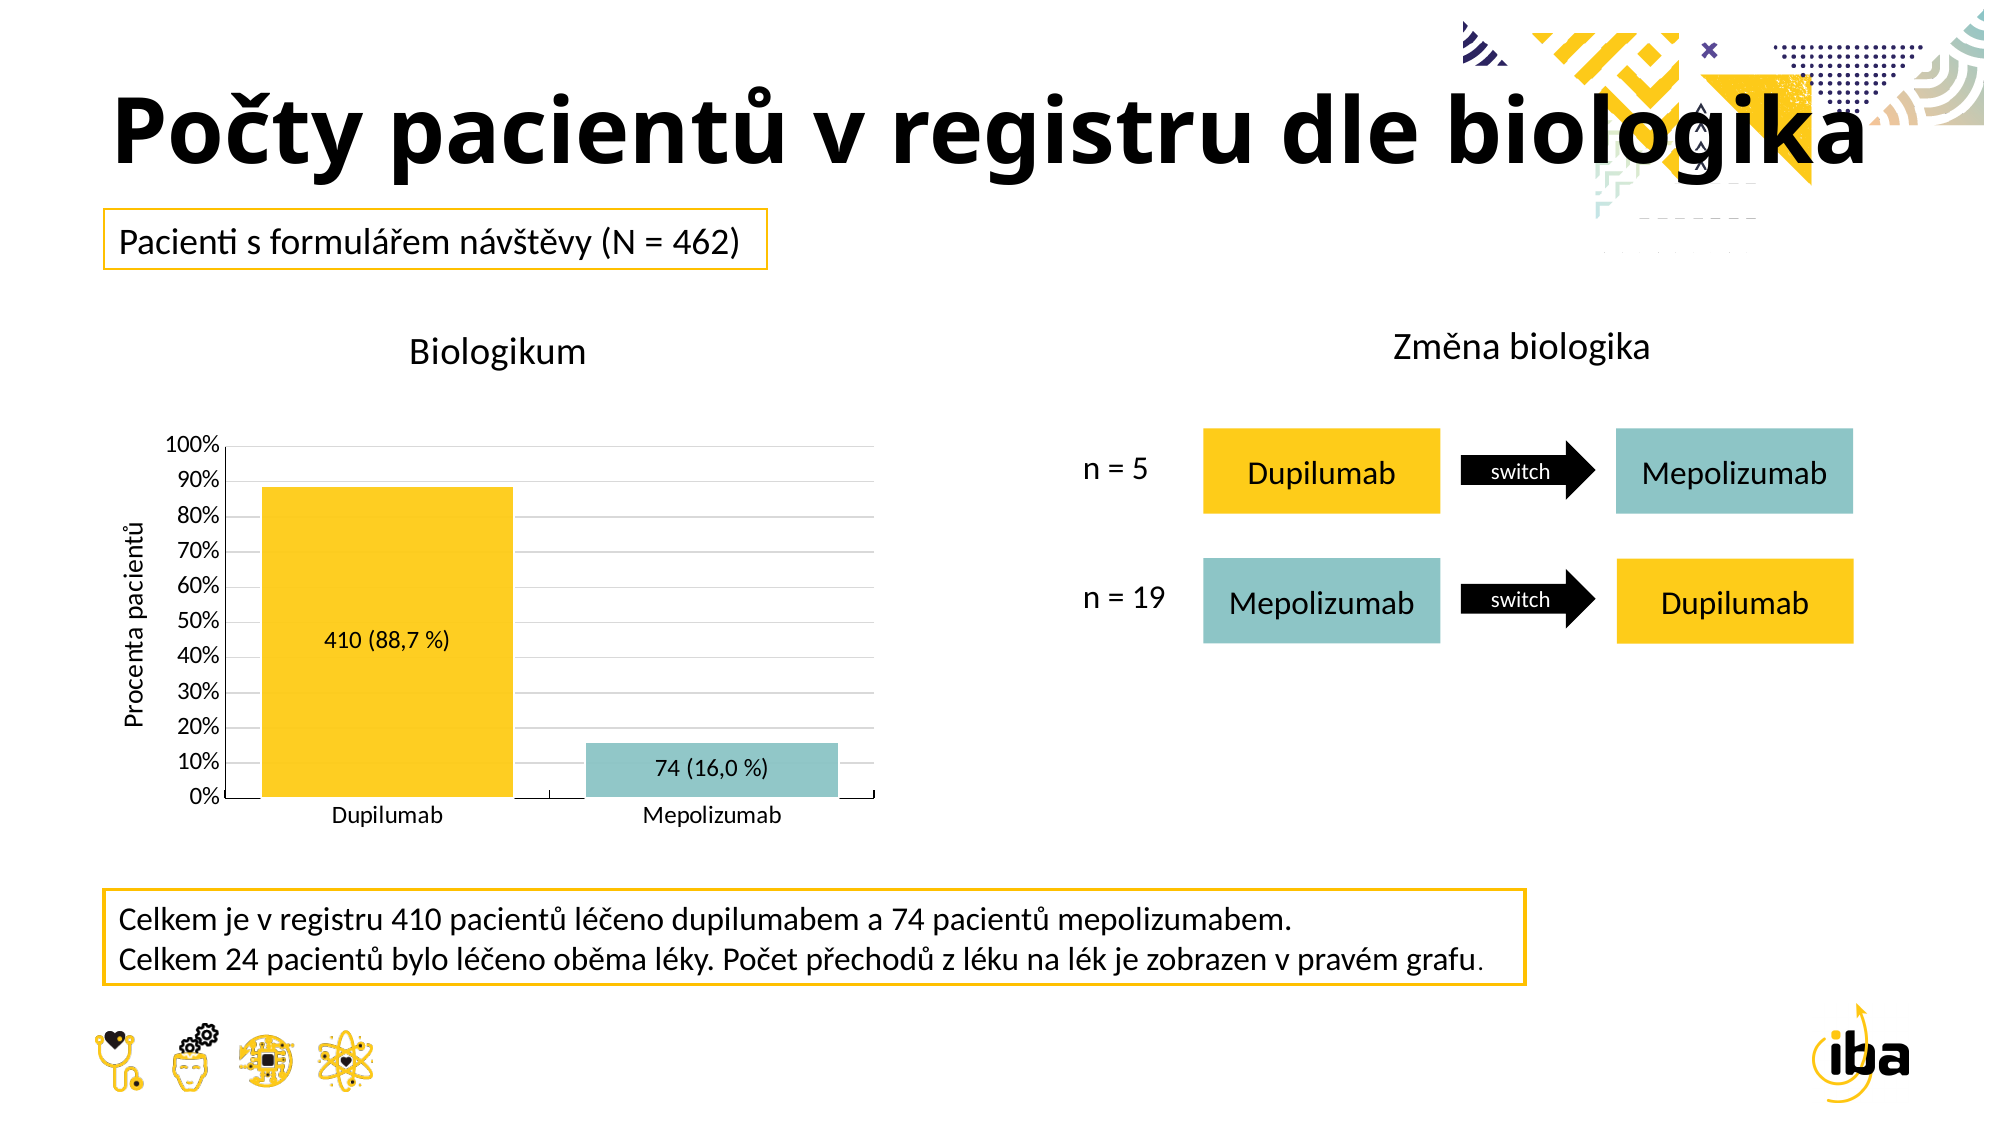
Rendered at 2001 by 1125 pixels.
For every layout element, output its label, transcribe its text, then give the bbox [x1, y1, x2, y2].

text_box Pacienti s formulářem návštěvy (N = 462) [103, 208, 768, 270]
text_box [1068, 428, 1854, 644]
text_box Celkem je v registru 410 pacientů léčeno dupilumabem a 74 pacientů mepolizumabem. Celkem 24 pacientů bylo léčeno oběma léky. Počet přechodů z léku na lék je zobrazen v pravém grafu. [103, 889, 1526, 985]
text_box Změna biologika [1334, 313, 1711, 375]
picture [1812, 1003, 1909, 1103]
picture [1463, 9, 1984, 253]
chart [103, 303, 893, 890]
picture [95, 1023, 373, 1092]
title Počty pacientů v registru dle biologika [95, 59, 1905, 208]
